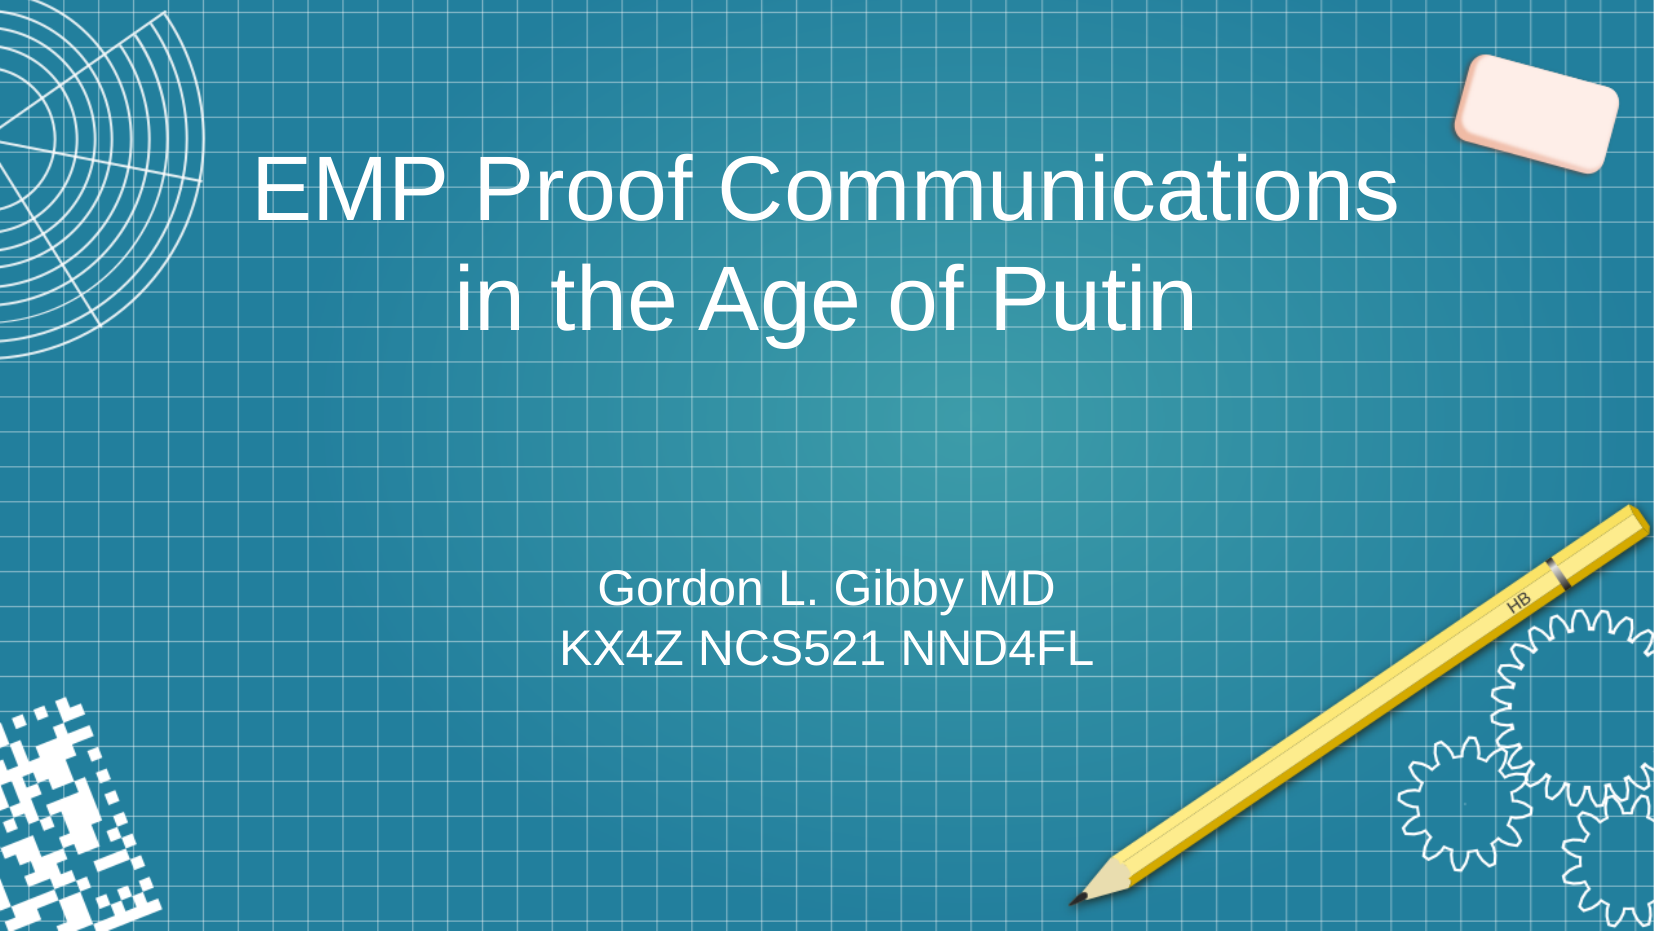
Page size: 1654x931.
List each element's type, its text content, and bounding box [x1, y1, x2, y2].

title EMP Proof Communications in the Age of Putin [82, 132, 1571, 346]
picture [0, 0, 1654, 931]
subtitle Gordon L. Gibby MD KX4Z NCS521 NND4FL [82, 389, 1571, 842]
